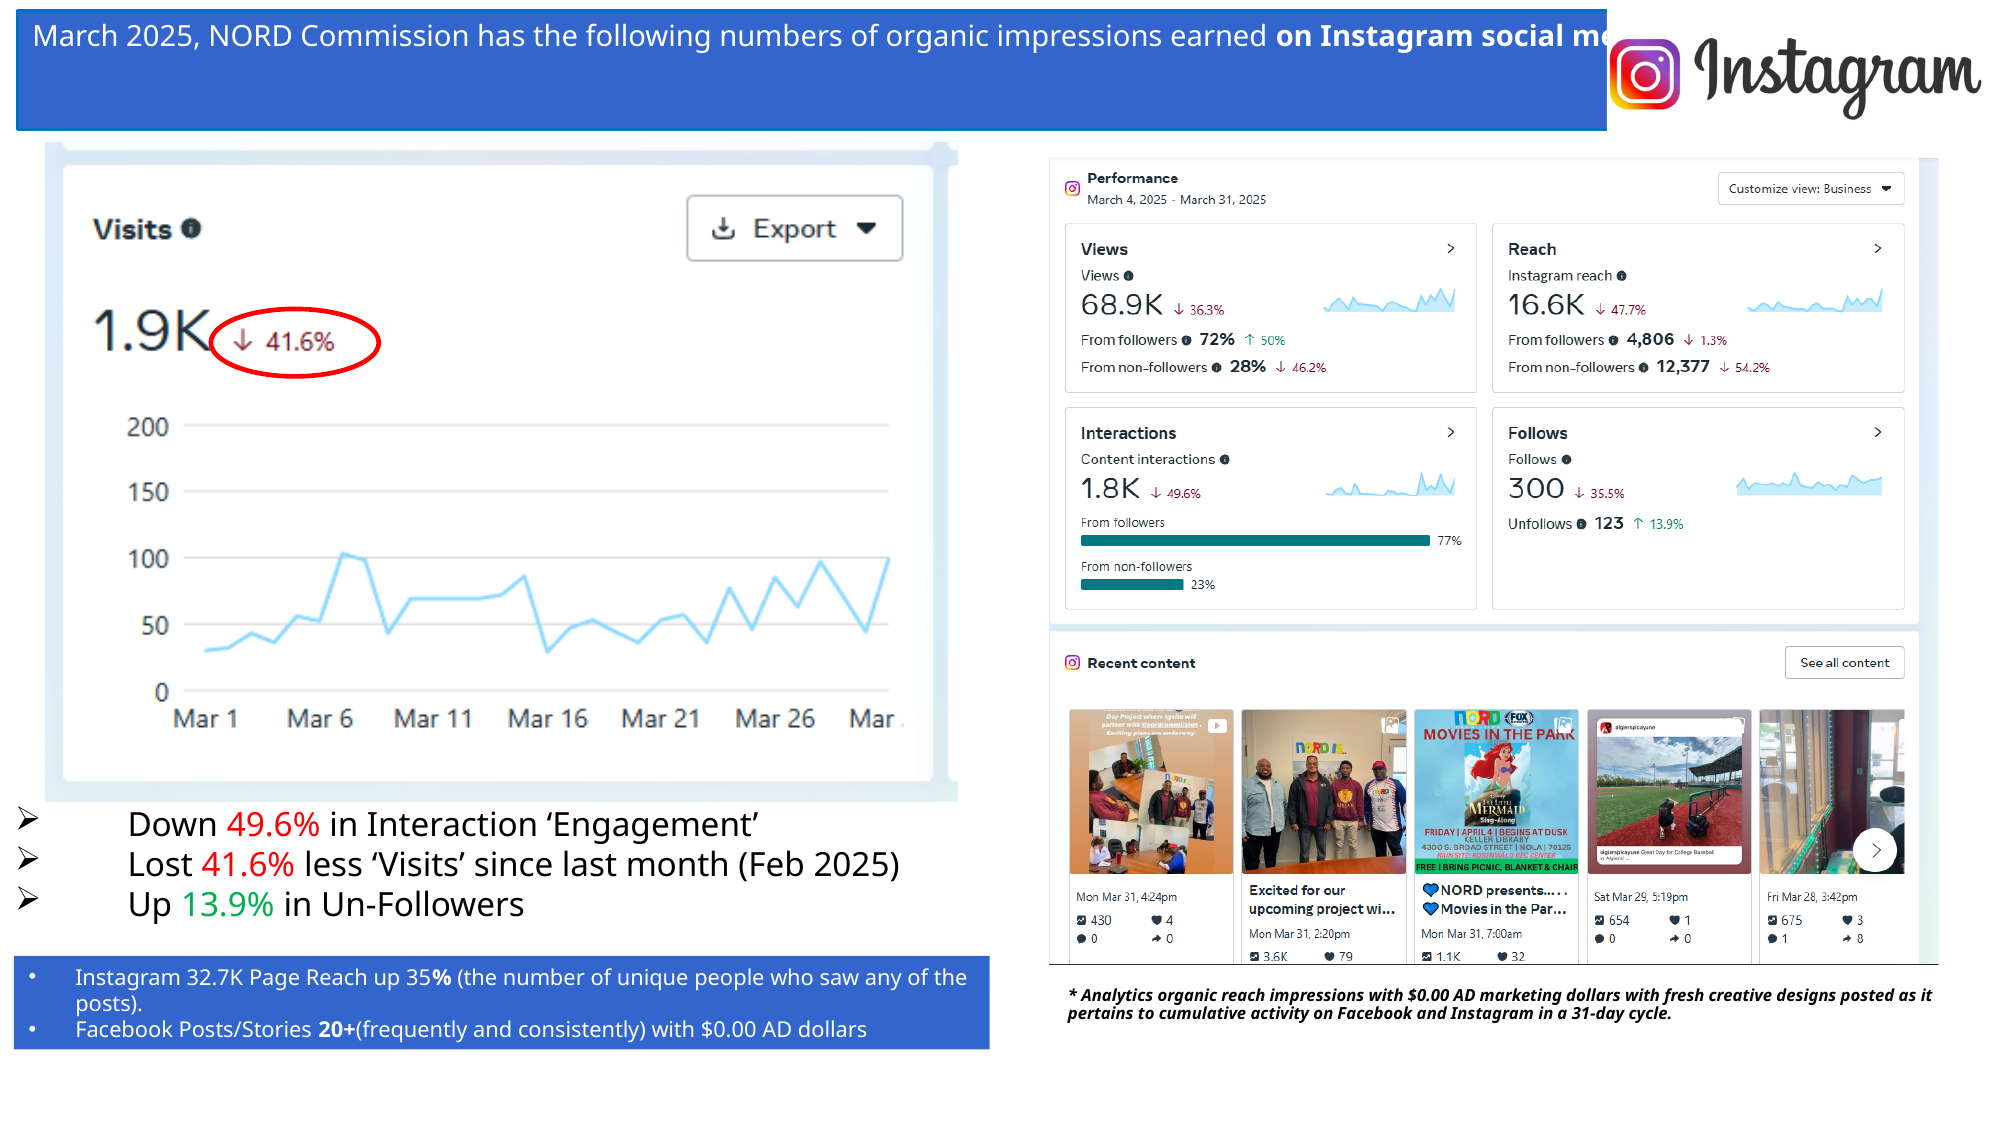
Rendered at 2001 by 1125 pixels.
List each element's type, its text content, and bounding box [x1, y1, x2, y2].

text_box Down 49.6% in Interaction ‘Engagement’ Lost 41.6% less ‘Visits’ since last month (Feb 2025) Up 13.9% in Un-Followers [0, 795, 1000, 931]
picture [44, 142, 959, 803]
text_box Instagram 32.7K Page Reach up 35% (the number of unique people who saw any of the posts). Facebook Posts/Stories 20+(frequently and consistently) with $0.00 AD dollars [13, 955, 990, 1050]
picture [1048, 1, 1984, 965]
title March 2025, NORD Commission has the following numbers of organic impressions earned on Instagram social media platforms. [17, 11, 1606, 130]
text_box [1057, 976, 1978, 1035]
